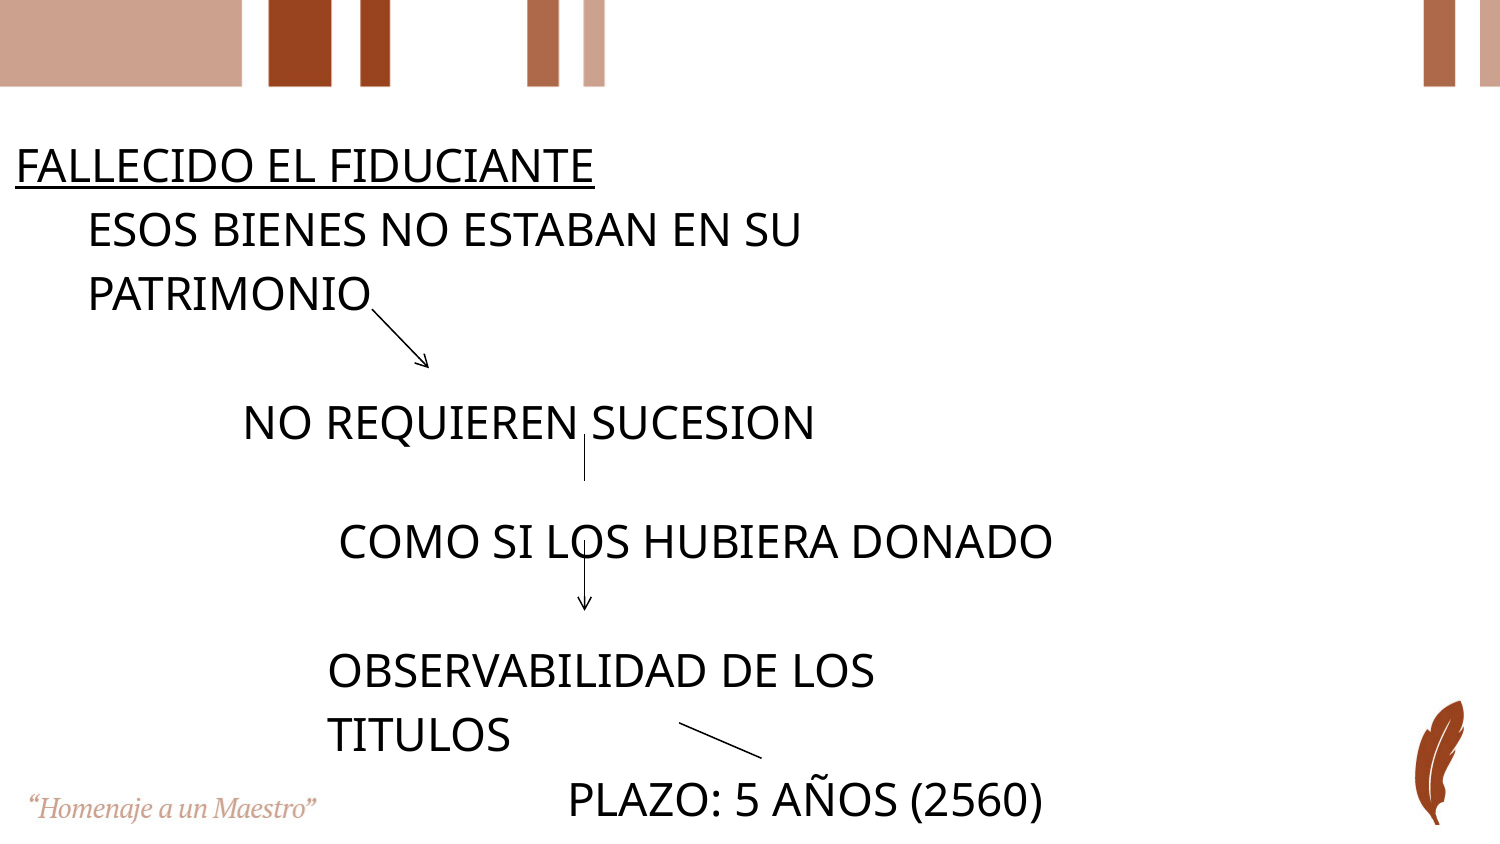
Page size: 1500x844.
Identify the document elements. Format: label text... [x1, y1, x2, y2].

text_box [678, 722, 762, 759]
list FALLECIDO EL FIDUCIANTE ESOS BIENES NO ESTABAN EN SU PATRIMONIO NO REQUIEREN SUCESION COMO SI LOS HUBIERA DONADO OBSERVABILIDAD DE LOS TITULOS PLAZO: 5 AÑOS (2560) [0, 0, 1500, 844]
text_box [371, 308, 430, 369]
